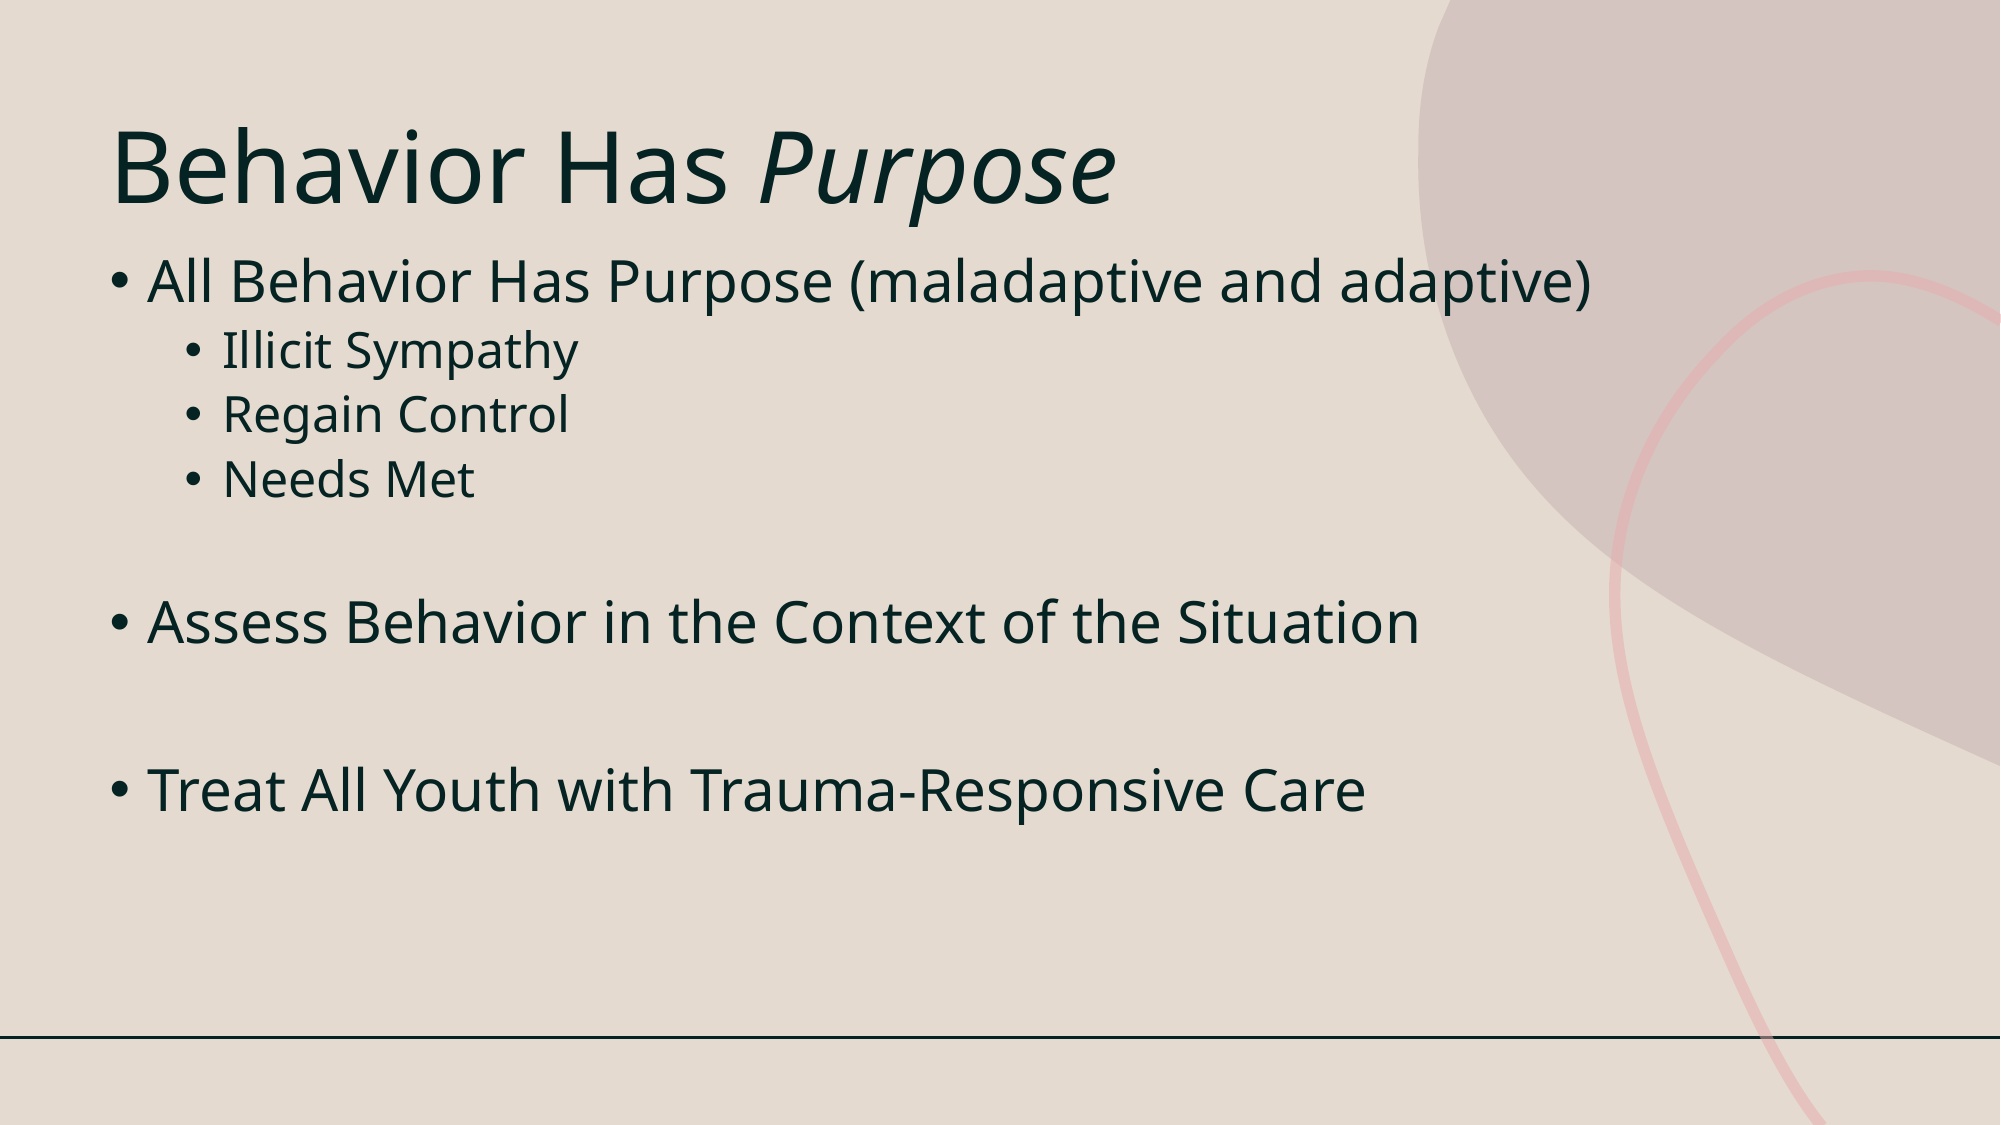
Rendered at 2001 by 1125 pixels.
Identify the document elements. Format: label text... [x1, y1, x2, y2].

list All Behavior Has Purpose (maladaptive and adaptive) Illicit Sympathy Regain Control Needs Met Assess Behavior in the Context of the Situation Treat All Youth with Trauma-Responsive Care [94, 244, 1631, 881]
title Behavior Has Purpose [94, 115, 1820, 227]
